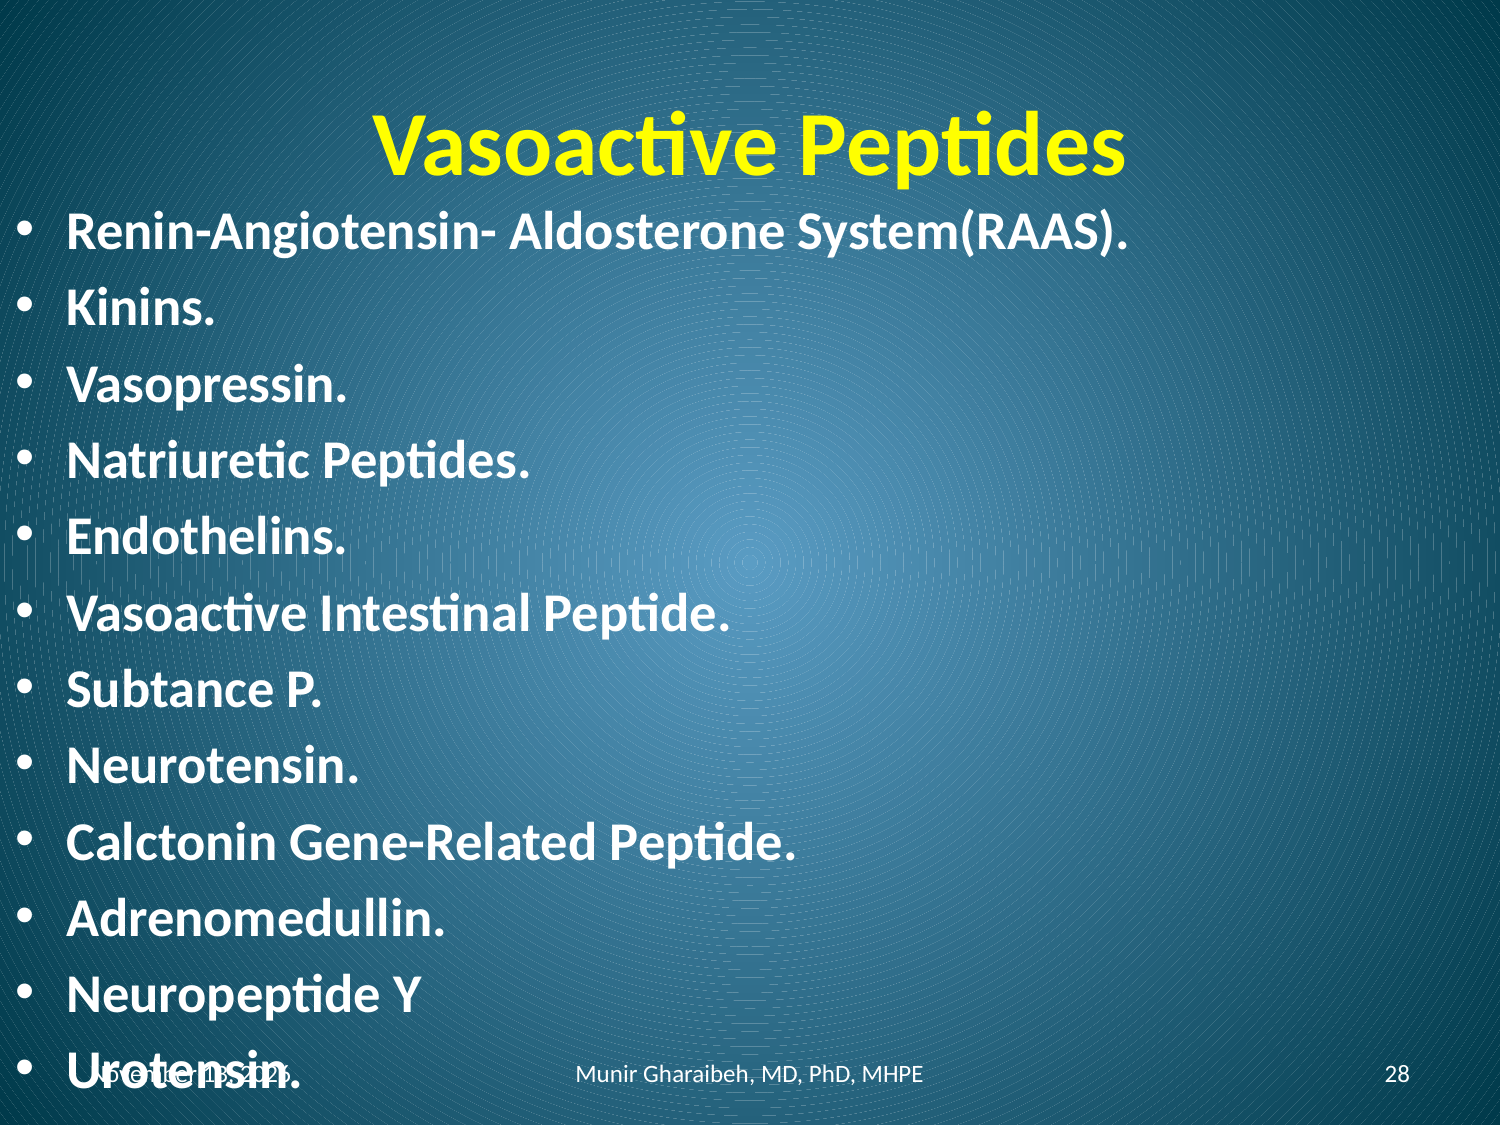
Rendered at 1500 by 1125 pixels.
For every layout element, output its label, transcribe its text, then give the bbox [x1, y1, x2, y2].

title Vasoactive Peptides [75, 45, 1425, 187]
footer Munir Gharaibeh, MD, PhD, MHPE [512, 1042, 988, 1103]
list Renin-Angiotensin- Aldosterone System(RAAS). Kinins. Vasopressin. Natriuretic Peptides. Endothelins. Vasoactive Intestinal Peptide. Subtance P. Neurotensin. Calctonin Gene-Related Peptide. Adrenomedullin. Neuropeptide Y Urotensin. [0, 187, 1500, 1113]
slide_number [75, 1042, 425, 1103]
slide_number 28 [1074, 1042, 1425, 1103]
